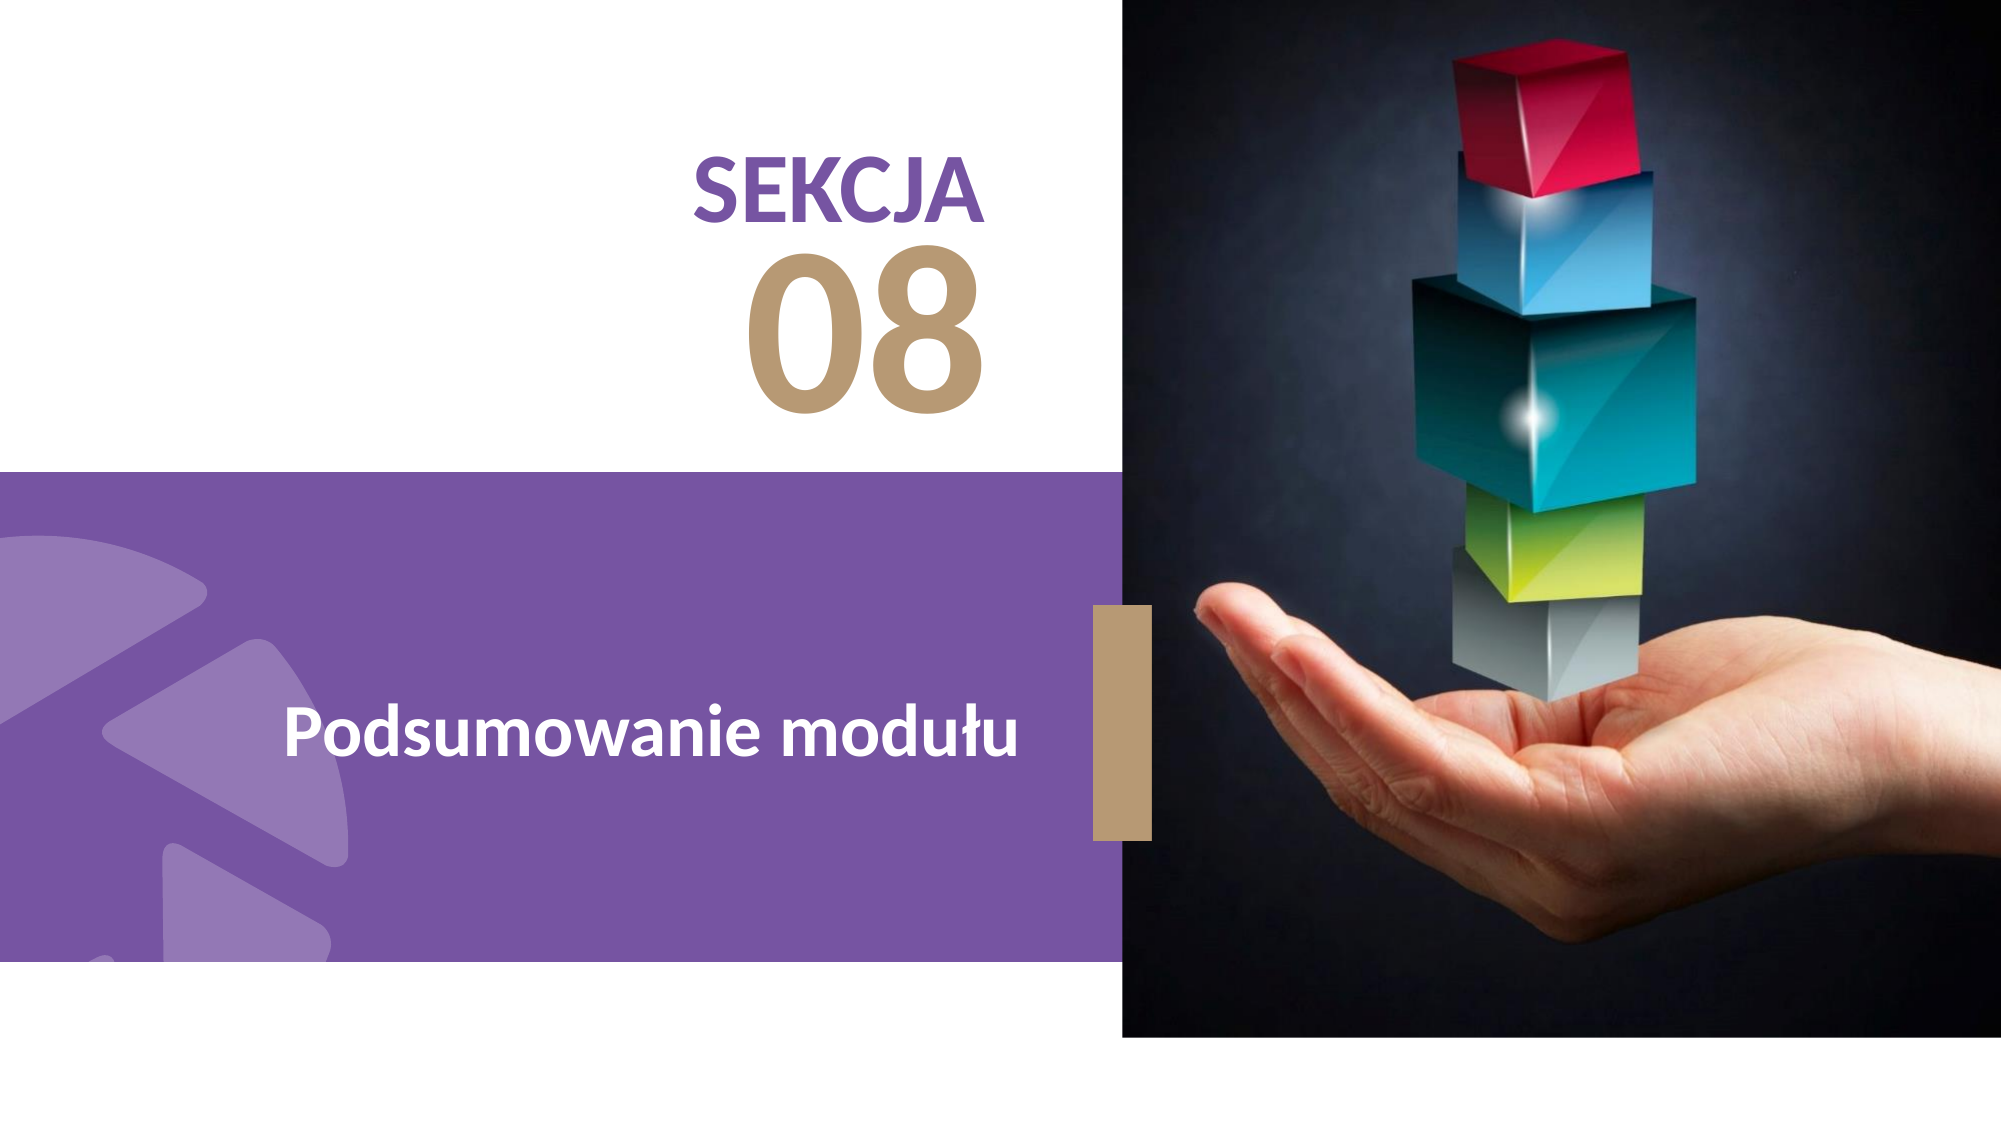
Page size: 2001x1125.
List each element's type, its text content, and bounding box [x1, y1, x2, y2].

list SEKCJA [302, 115, 1000, 261]
picture [1122, 0, 2001, 1038]
list Podsumowanie modułu [115, 674, 1037, 834]
list 08 [302, 163, 1005, 288]
